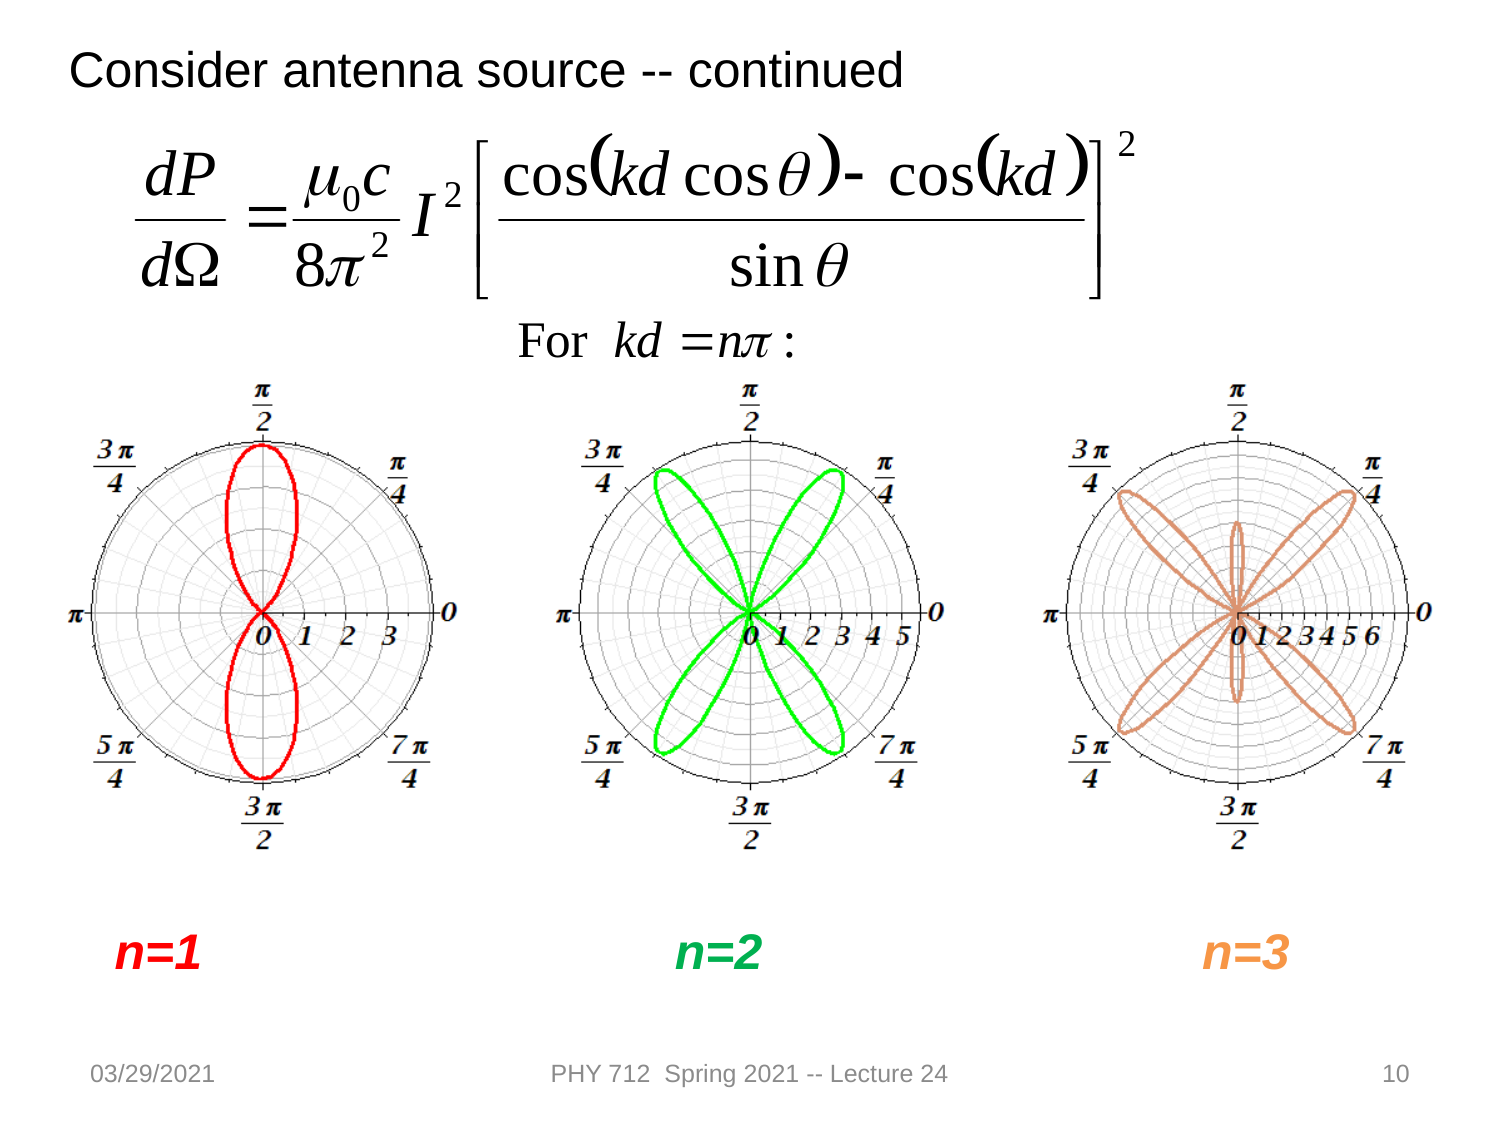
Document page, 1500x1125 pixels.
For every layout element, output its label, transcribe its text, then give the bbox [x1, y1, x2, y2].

text_box n=1 [99, 912, 238, 988]
text_box Consider antenna source -- continued [53, 29, 1404, 105]
slide_number 10 [1074, 1042, 1425, 1103]
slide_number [75, 1042, 425, 1103]
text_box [512, 314, 798, 367]
footer PHY 712 Spring 2021 -- Lecture 24 [512, 1042, 988, 1103]
text_box n=2 [659, 912, 798, 988]
text_box n=3 [1187, 912, 1325, 988]
picture [12, 362, 1488, 863]
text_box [124, 112, 1146, 312]
